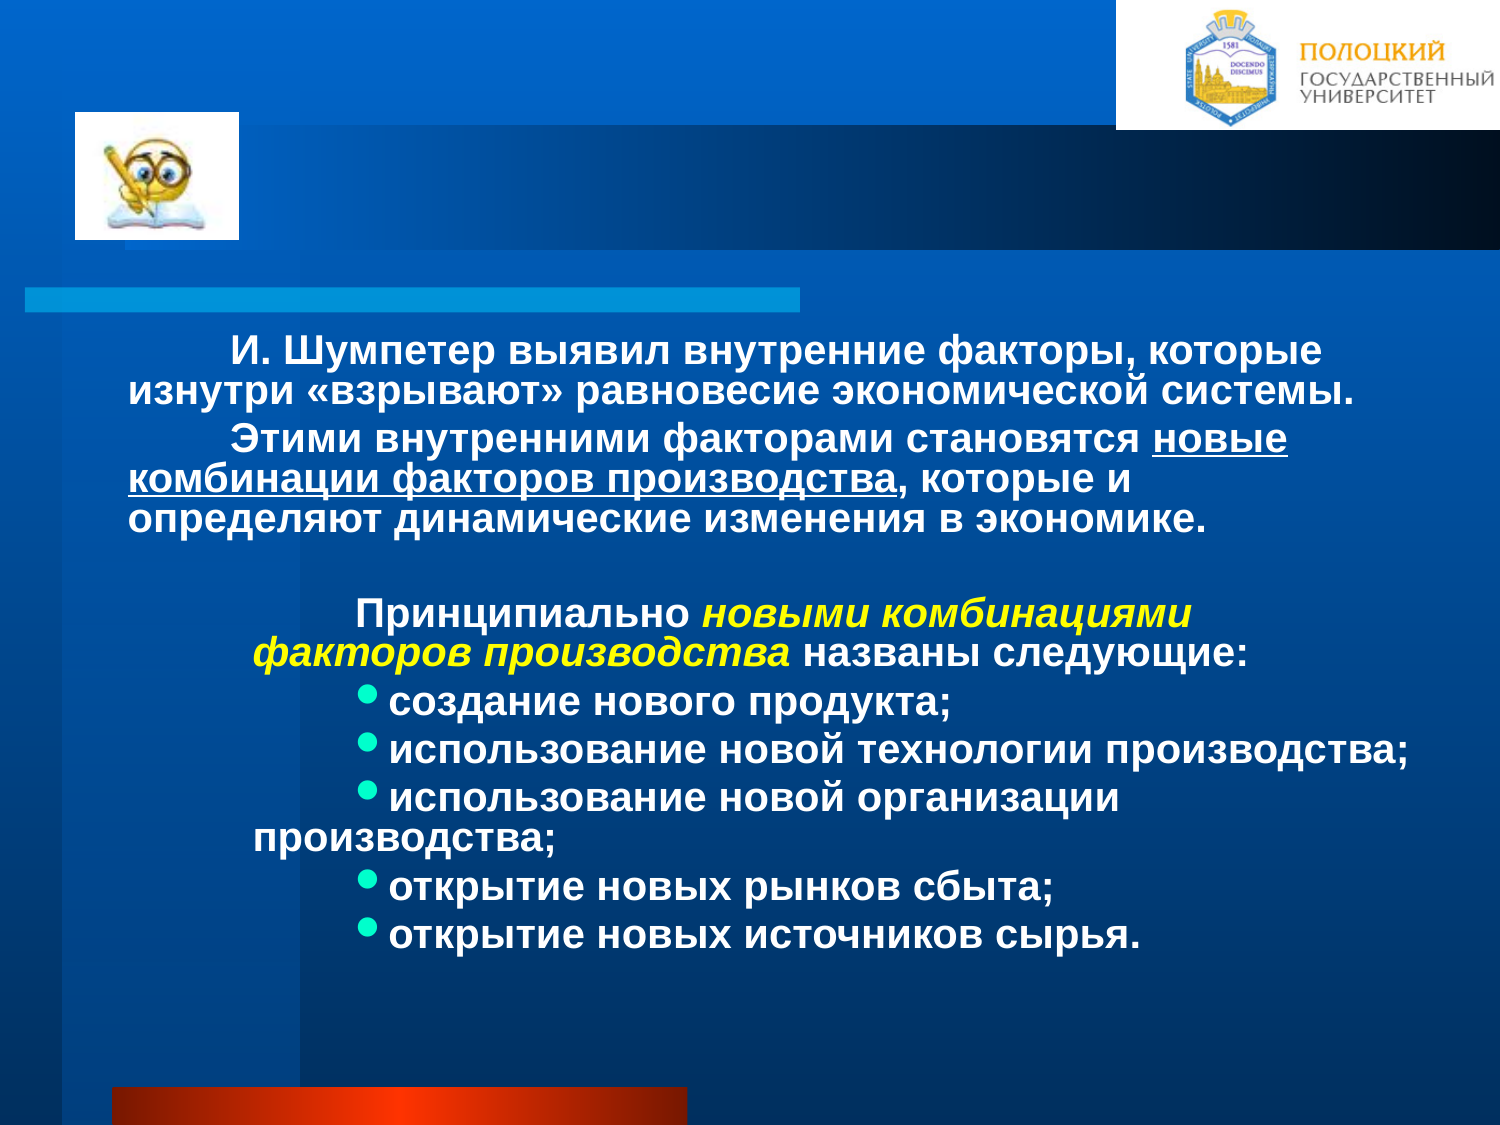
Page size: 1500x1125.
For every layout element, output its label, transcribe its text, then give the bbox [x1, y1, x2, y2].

picture [1115, 0, 1500, 131]
text_box Принципиально новыми комбинациями факторов производства названы следующие: создание нового продукта; использование новой технологии производства; использование новой организации производства; открытие новых рынков сбыта; открытие новых источников сырья. [237, 587, 1438, 850]
list И. Шумпетер выявил внутренние факторы, которые изнутри «взрывают» равновесие экономической системы. Этими внутренними факторами становятся новые комбинации факторов производства, которые и определяют динамические изменения в экономике. [112, 324, 1388, 588]
picture [74, 112, 240, 240]
